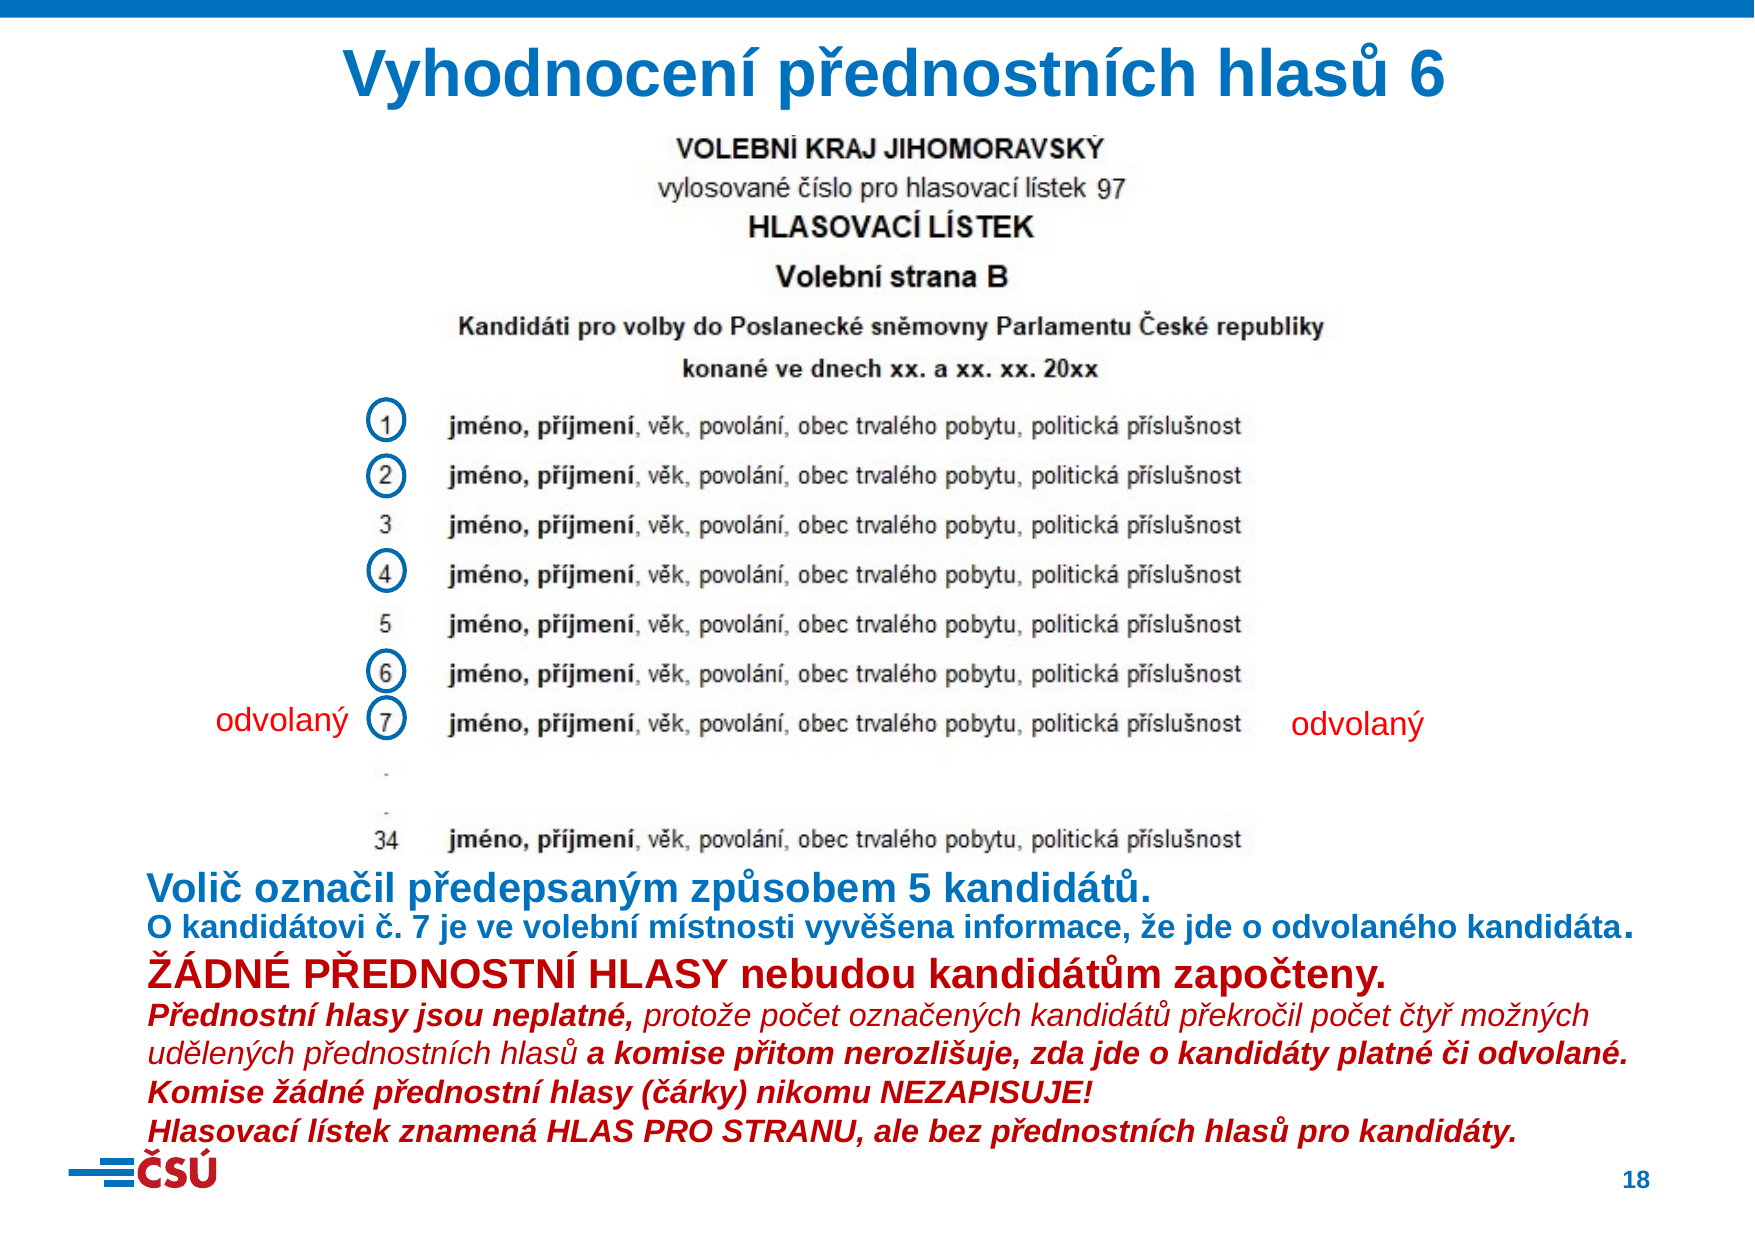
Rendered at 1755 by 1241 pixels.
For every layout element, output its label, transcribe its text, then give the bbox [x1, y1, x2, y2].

text_box Volič označil předepsaným způsobem 5 kandidátů. O kandidátovi č. 7 je ve volební místnosti vyvěšena informace, že jde o odvolaného kandidáta. [146, 850, 1680, 957]
text_box ŽÁDNÉ PŘEDNOSTNÍ HLASY nebudou kandidátům započteny. [132, 939, 1426, 1004]
picture [374, 135, 1380, 857]
text_box Přednostní hlasy jsou neplatné, protože počet označených kandidátů překročil počet čtyř možných udělených přednostních hlasů a komise přitom nerozlišuje, zda jde o kandidáty platné či odvolané. Komise žádné přednostní hlasy (čárky) nikomu NEZAPISUJE! Hlasovací lístek znamená HLAS PRO STRANU, ale bez přednostních hlasů pro kandidáty. [132, 986, 1693, 1156]
list Vyhodnocení přednostních hlasů 6 [138, 29, 1651, 189]
text_box odvolaný [1385, 702, 1469, 762]
text_box odvolaný [172, 698, 350, 758]
